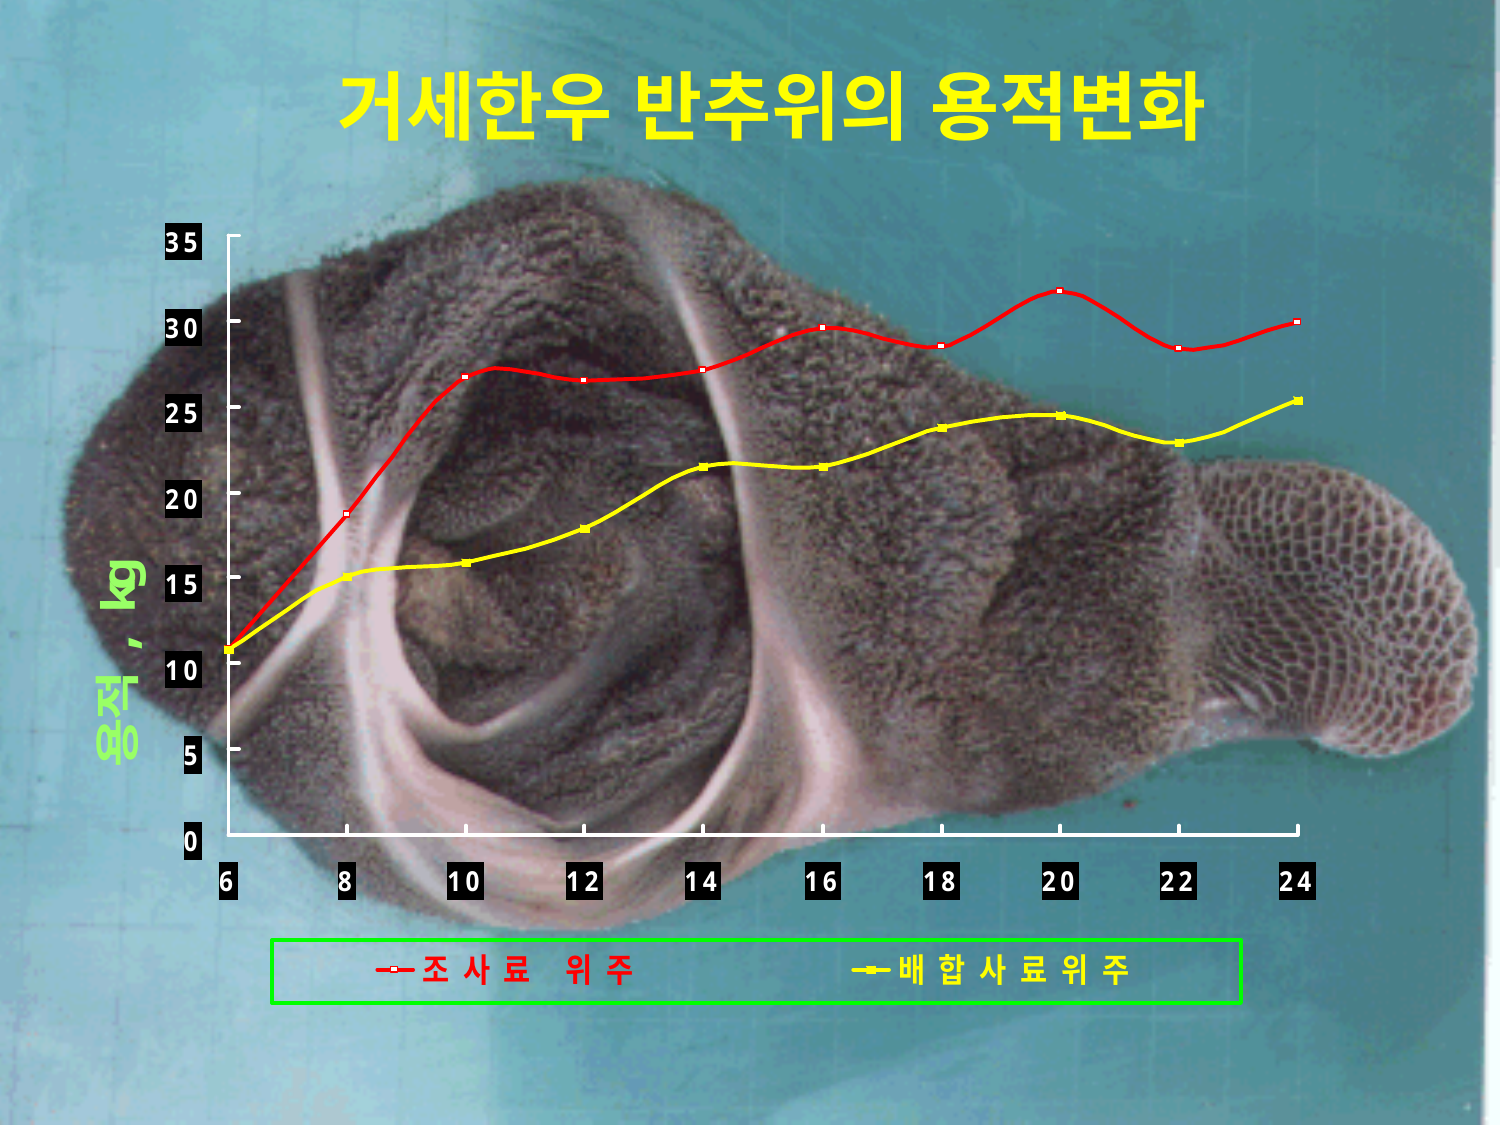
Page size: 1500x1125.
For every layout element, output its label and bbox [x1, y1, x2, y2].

picture [67, 207, 1391, 1012]
text_box [0, 0, 1500, 1125]
